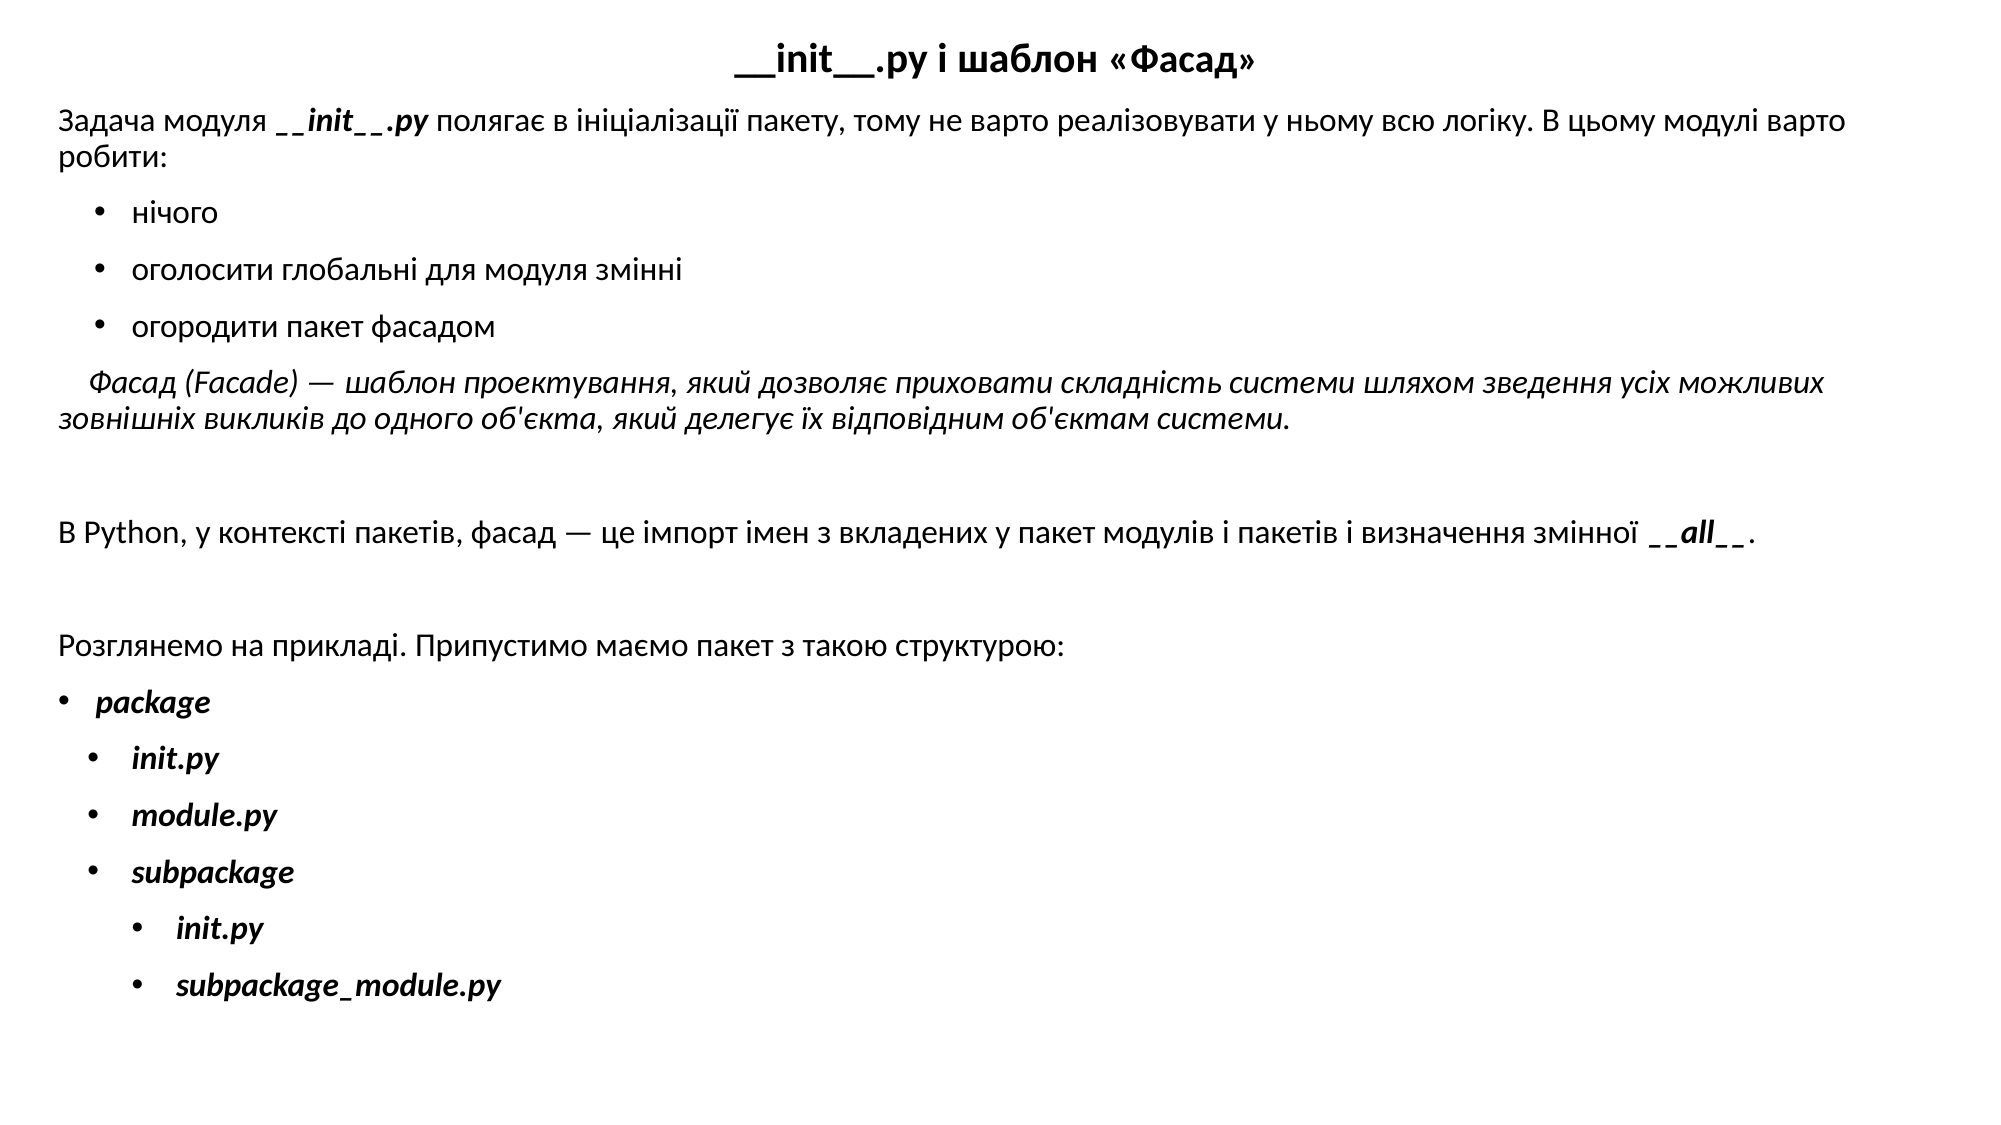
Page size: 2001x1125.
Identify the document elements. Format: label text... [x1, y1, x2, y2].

list __init__.py і шаблон «Фасад» Задача модуля __init__.py полягає в ініціалізації пакету, тому не варто реалізовувати у ньому всю логіку. В цьому модулі варто робити: нічого оголосити глобальні для модуля змінні огородити пакет фасадом Фасад (Facade) — шаблон проектування, який дозволяє приховати складність системи шляхом зведення усіх можливих зовнішніх викликів до одного об'єкта, який делегує їх відповідним об'єктам системи. В Python, у контексті пакетів, фасад — це імпорт імен з вкладених у пакет модулів і пакетів і визначення змінної __all__. Розглянемо на прикладі. Припустимо маємо пакет з такою структурою: package init.py module.py subpackage init.py subpackage_module.py [43, 29, 1950, 1082]
